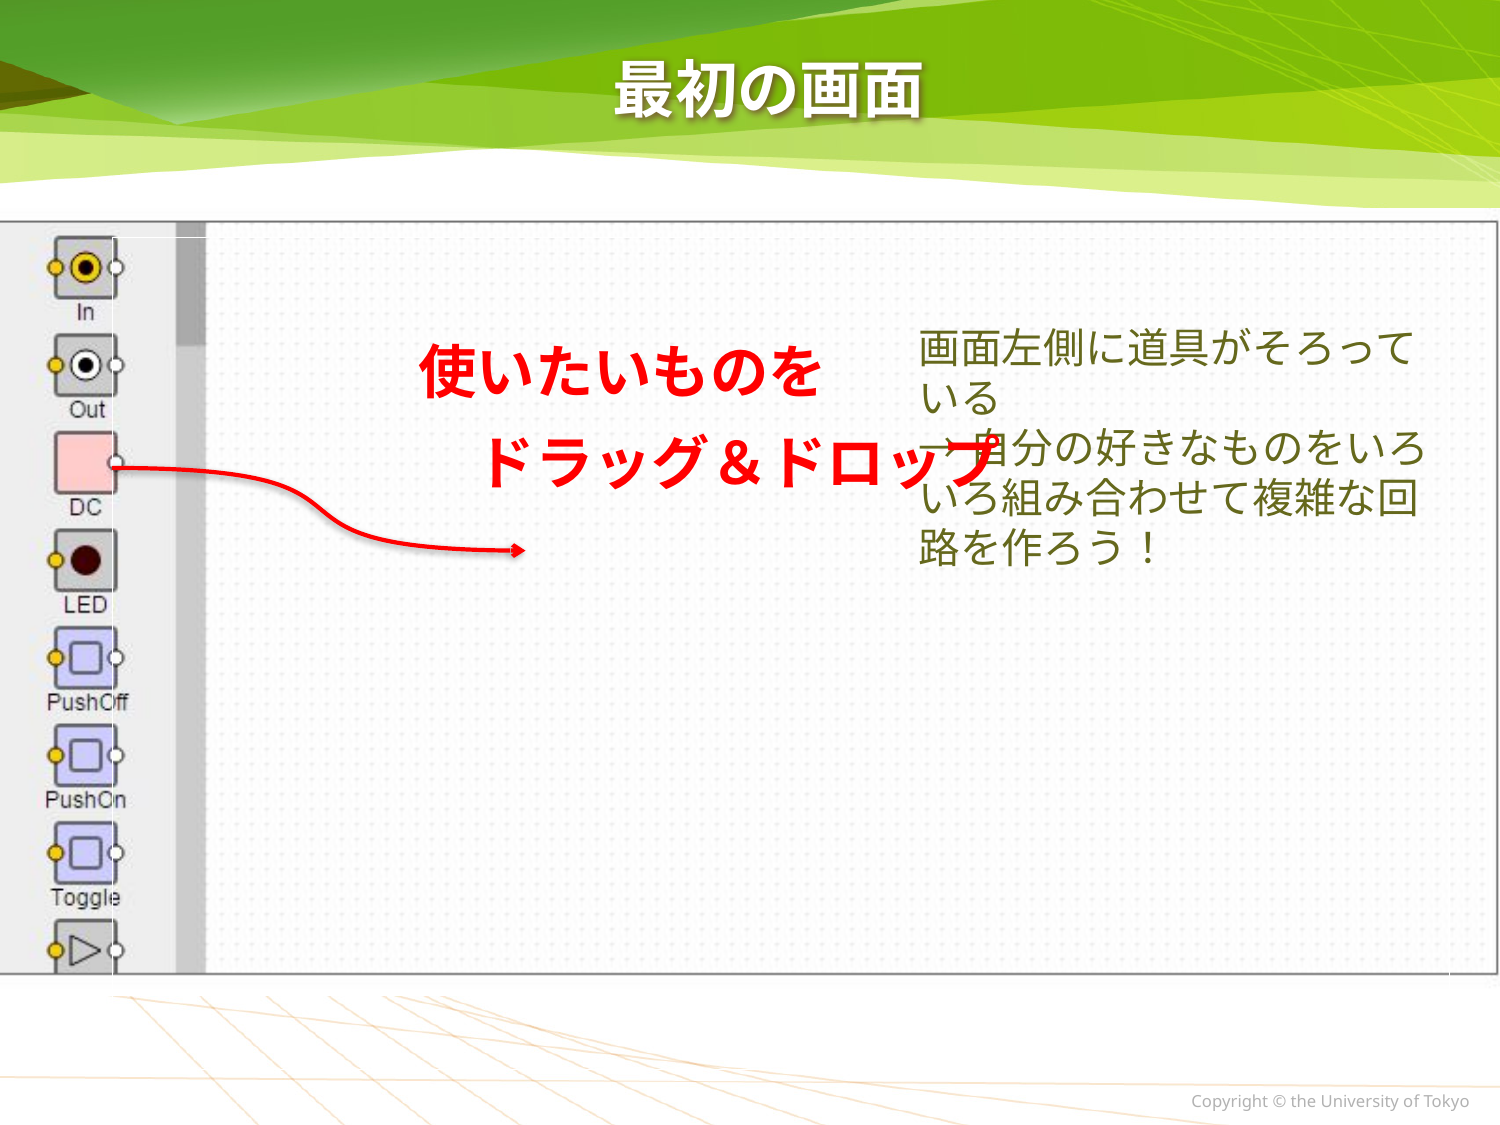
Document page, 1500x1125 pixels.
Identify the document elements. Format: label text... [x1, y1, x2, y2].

list 使いたいものを ドラッグ＆ドロップ [112, 1005, 1450, 1070]
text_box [111, 467, 526, 551]
picture [0, 0, 1500, 1125]
title 最初の画面 [87, 41, 1450, 135]
